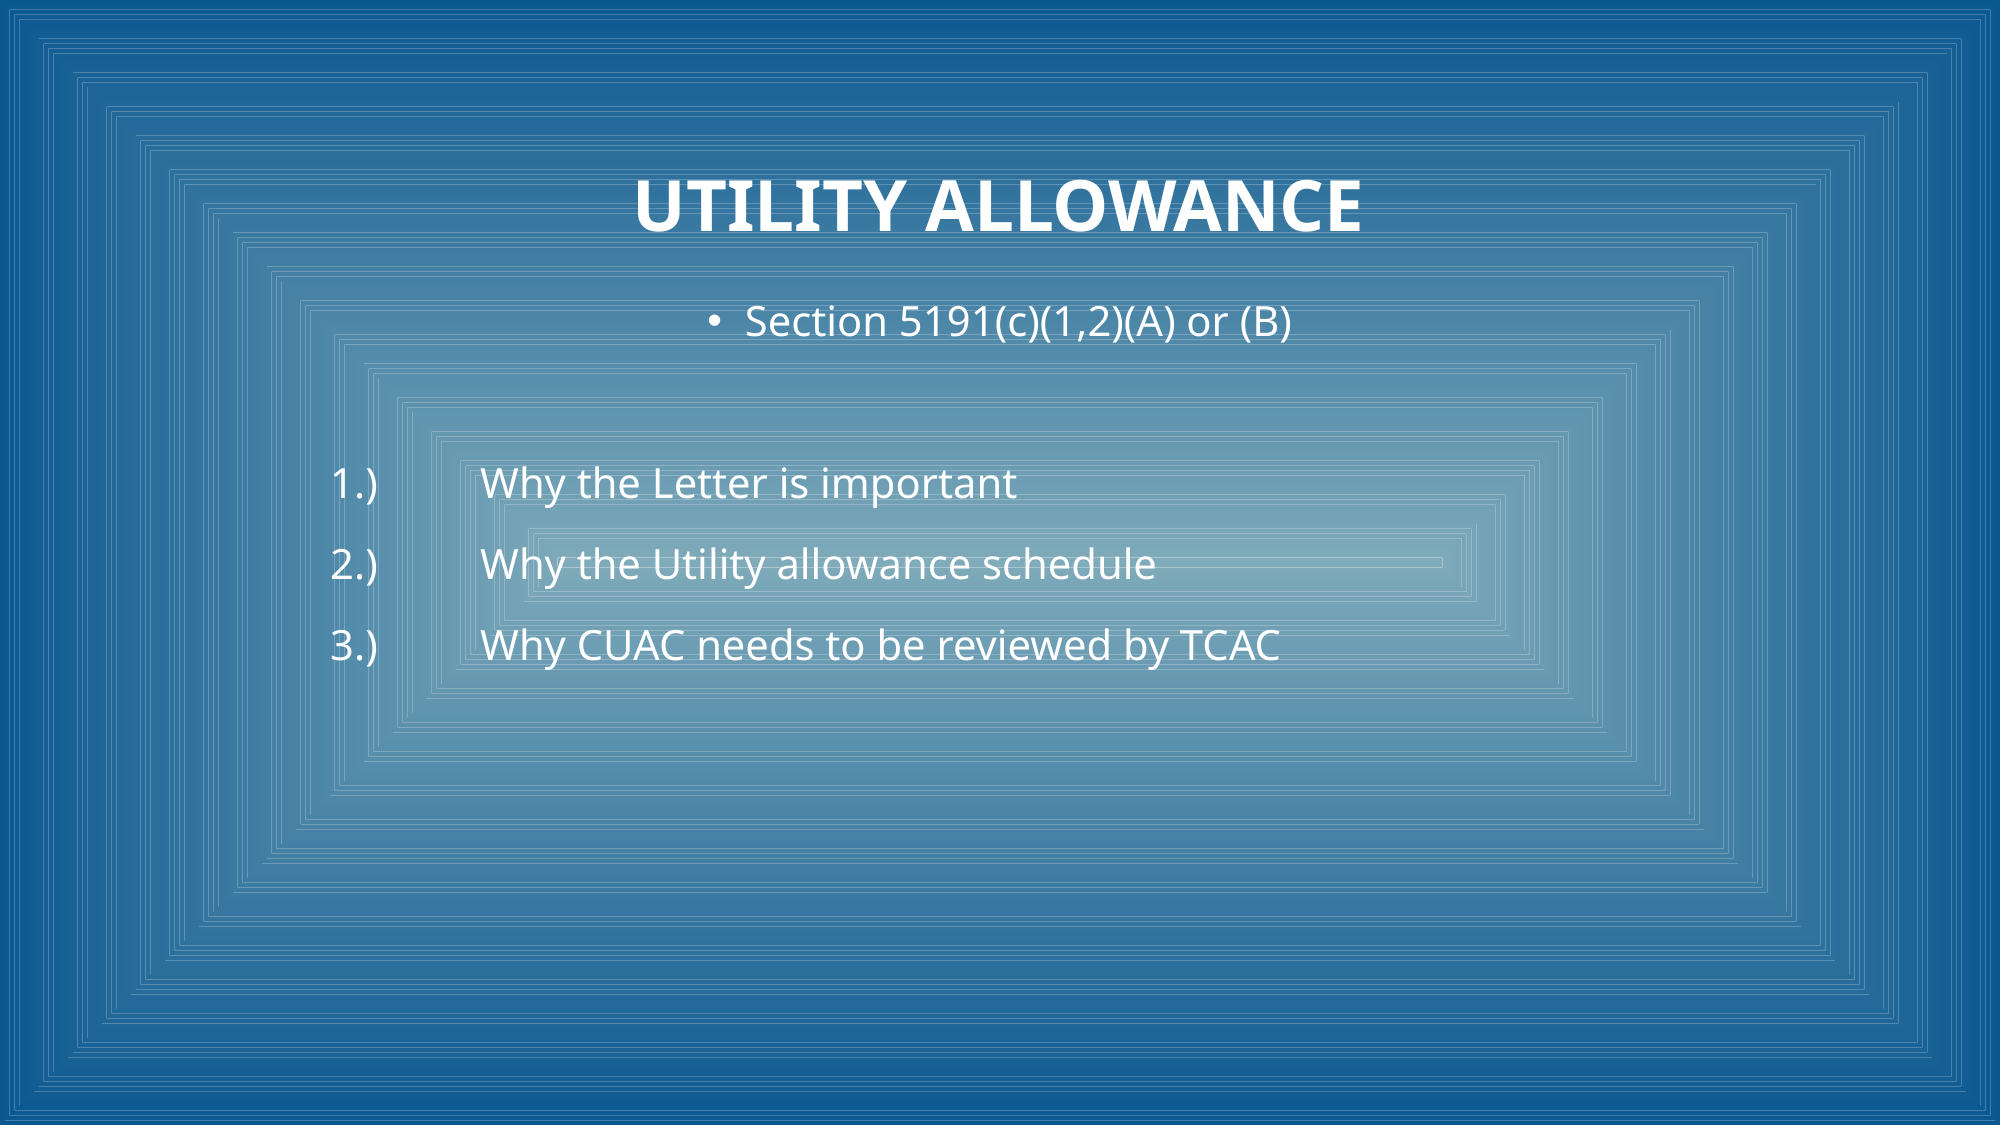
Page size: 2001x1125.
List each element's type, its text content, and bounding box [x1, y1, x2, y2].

list Section 5191(c)(1,2)(A) or (B) 1.) Why the Letter is important 2.) Why the Utility allowance schedule 3.) Why CUAC needs to be reviewed by TCAC [165, 277, 1835, 975]
title UTILITY ALLOWANCE [149, 99, 1849, 318]
